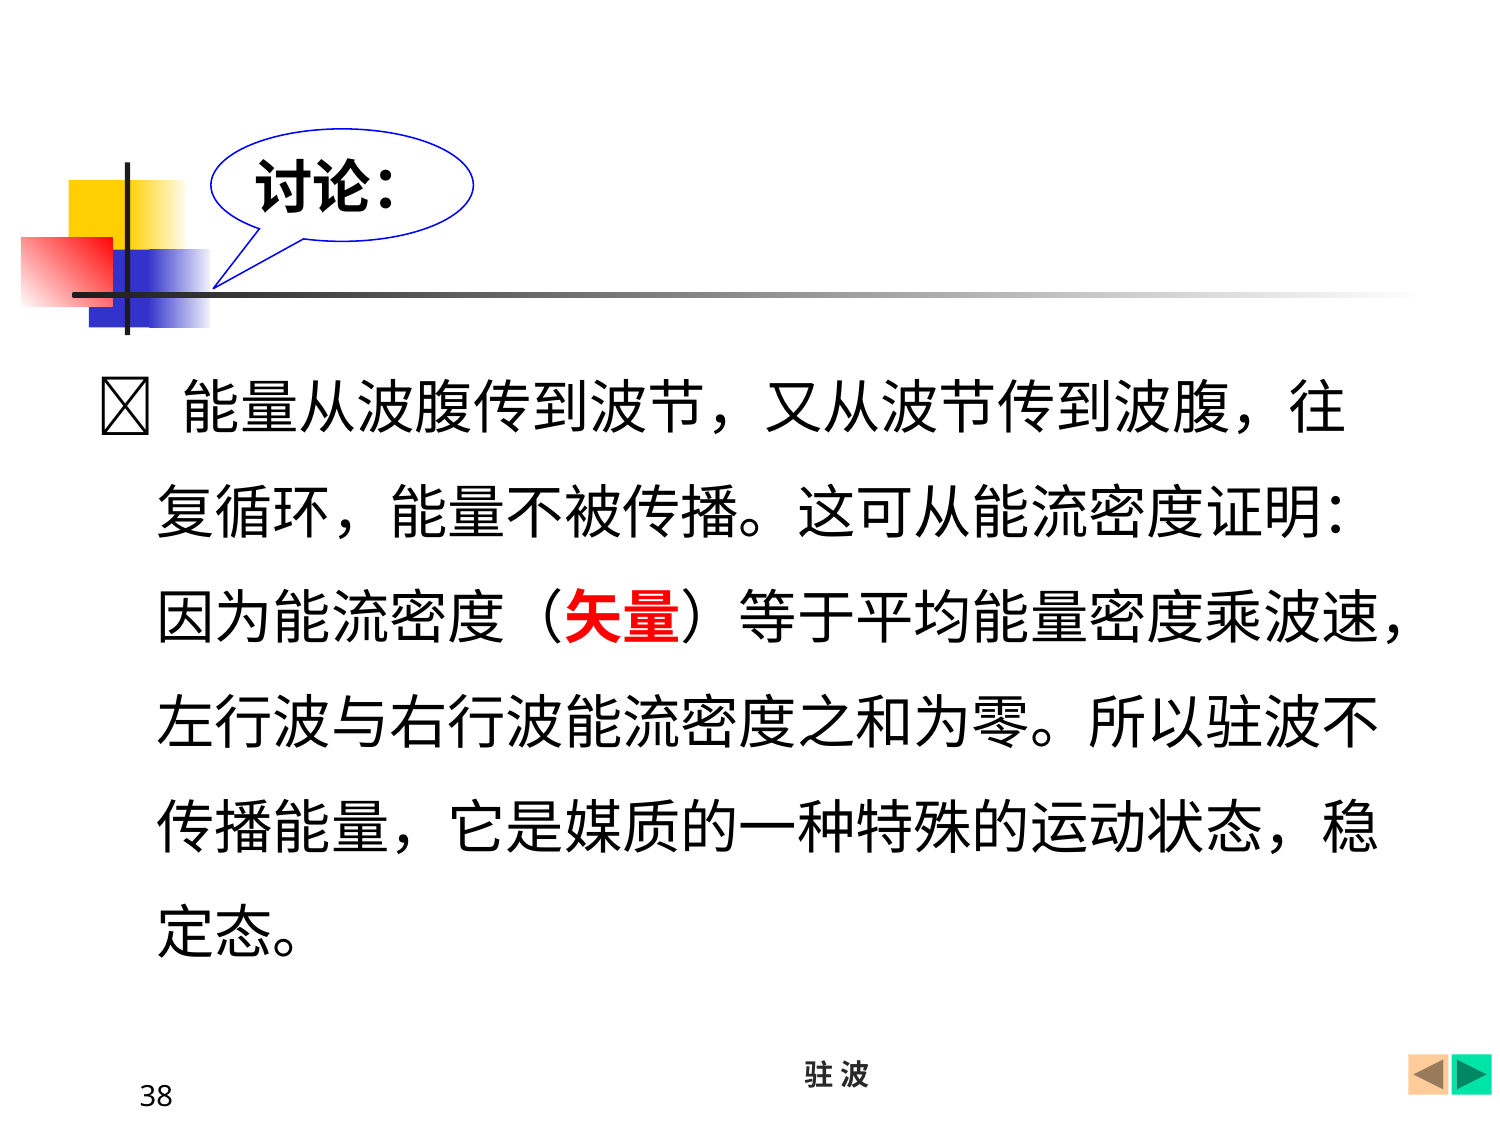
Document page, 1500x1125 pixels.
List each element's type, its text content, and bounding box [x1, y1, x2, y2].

text_box 讨论： [210, 128, 474, 289]
text_box  能量从波腹传到波节，又从波节传到波腹，往复循环，能量不被传播。这可从能流密度证明：因为能流密度（矢量）等于平均能量密度乘波速，左行波与右行波能流密度之和为零。所以驻波不传播能量，它是媒质的一种特殊的运动状态，稳定态。 [81, 328, 1418, 973]
slide_number 38 [0, 1050, 313, 1125]
footer 驻 波 [600, 1024, 1075, 1100]
